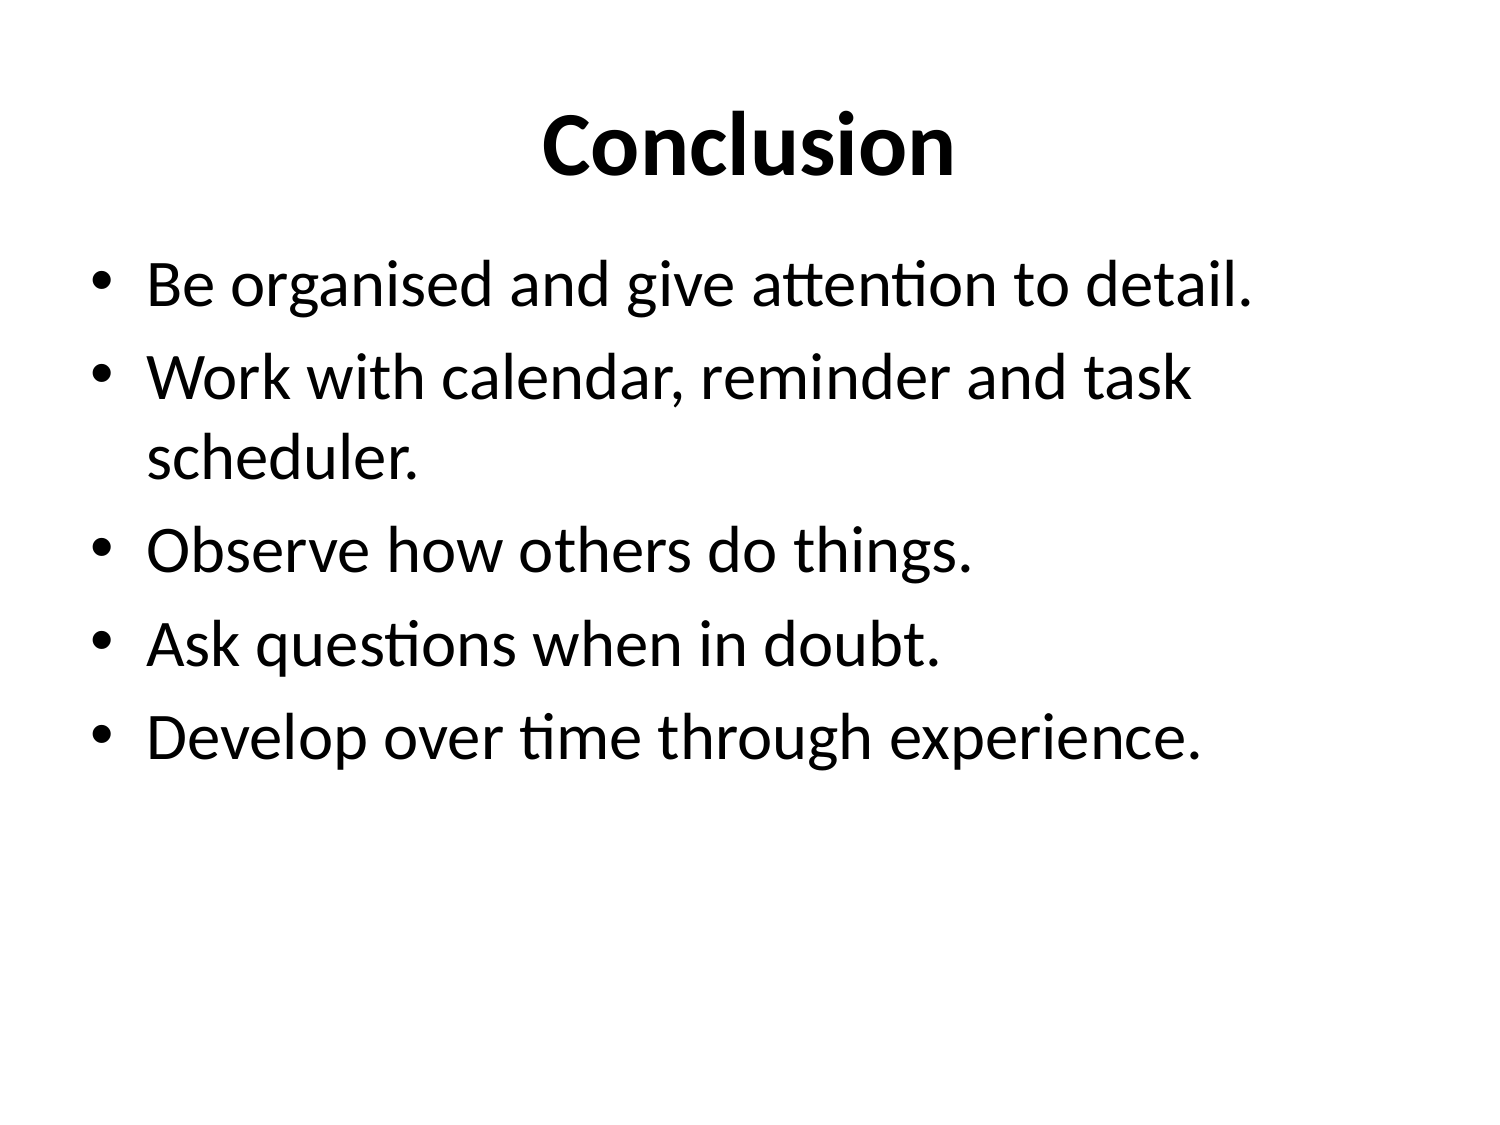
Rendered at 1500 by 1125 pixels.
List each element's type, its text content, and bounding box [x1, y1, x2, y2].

list Be organised and give attention to detail. Work with calendar, reminder and task scheduler. Observe how others do things. Ask questions when in doubt. Develop over time through experience. [75, 231, 1425, 1005]
title Conclusion [75, 45, 1425, 231]
